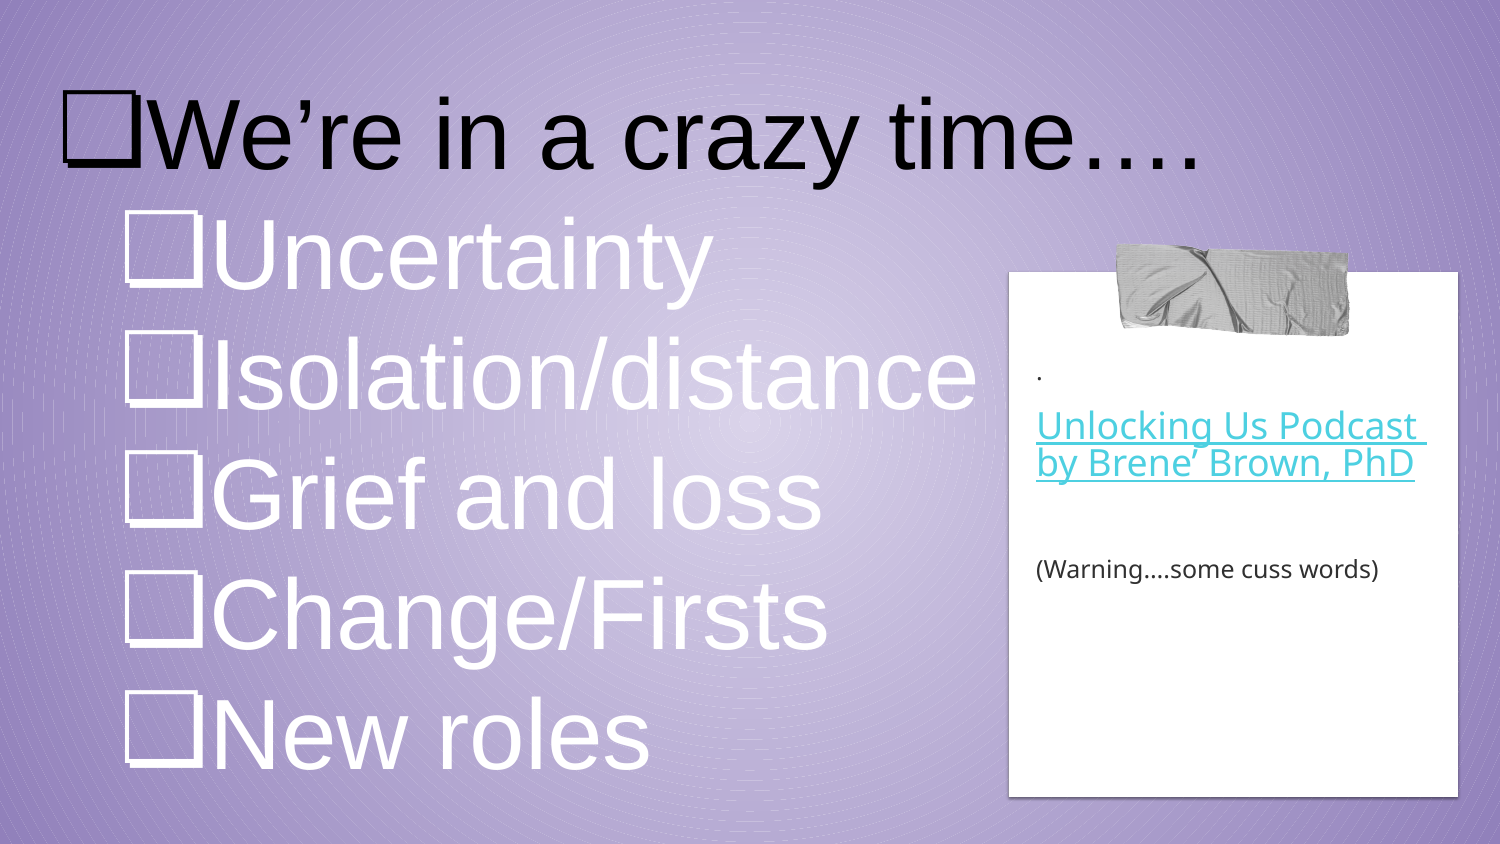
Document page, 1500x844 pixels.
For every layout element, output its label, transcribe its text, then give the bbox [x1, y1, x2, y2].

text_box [989, 242, 1476, 818]
title We’re in a crazy time…. Uncertainty Isolation/distance Grief and loss Change/Firsts New roles [42, 54, 1458, 684]
